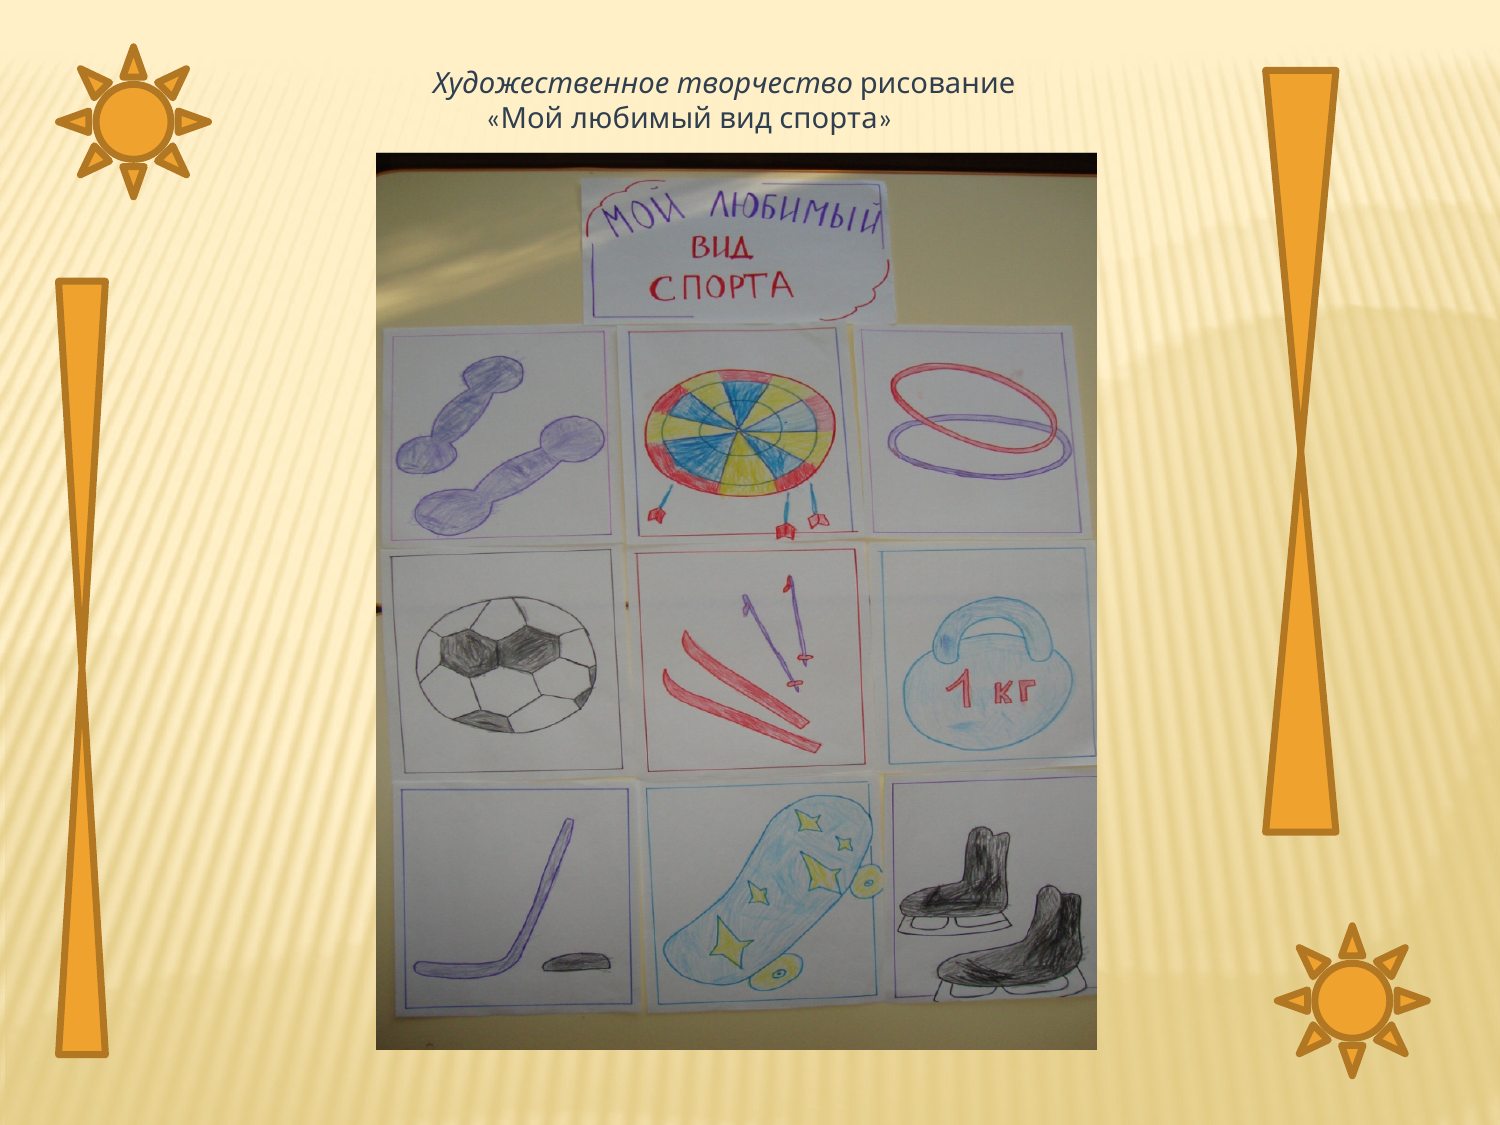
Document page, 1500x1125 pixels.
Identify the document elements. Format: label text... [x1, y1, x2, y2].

text_box [1273, 922, 1431, 1080]
text_box [55, 277, 109, 1059]
text_box Художественное творчество рисование «Мой любимый вид спорта» [328, 57, 1500, 142]
text_box [55, 43, 213, 201]
picture [286, 153, 1185, 1050]
text_box [1262, 66, 1340, 836]
